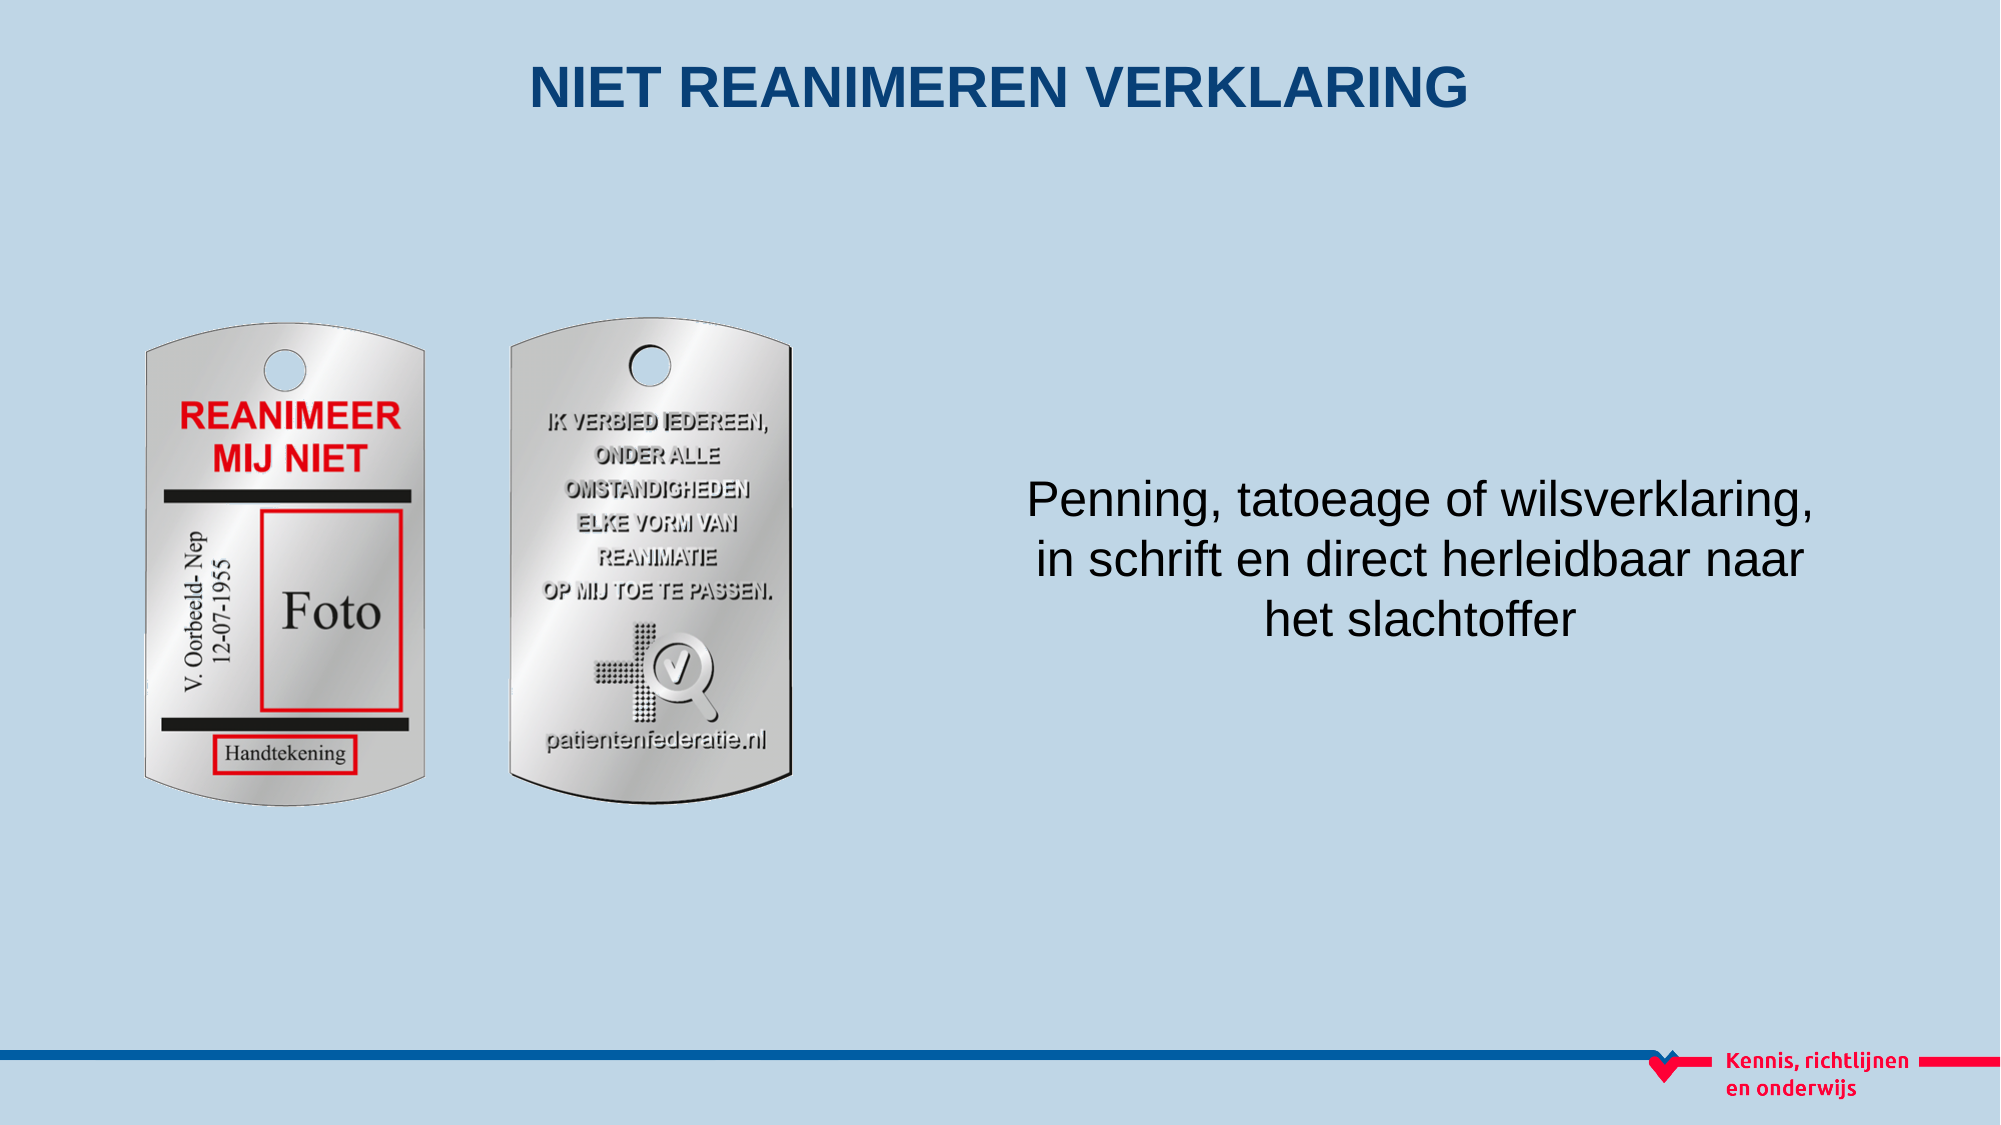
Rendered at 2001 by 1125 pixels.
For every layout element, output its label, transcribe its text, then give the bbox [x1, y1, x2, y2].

picture [0, 1025, 2001, 1125]
picture [124, 303, 815, 822]
text_box NIET REANIMEREN VERKLARING [452, 41, 1548, 127]
text_box Penning, tatoeage of wilsverklaring, in schrift en direct herleidbaar naar het slachtoffer [999, 459, 1842, 666]
